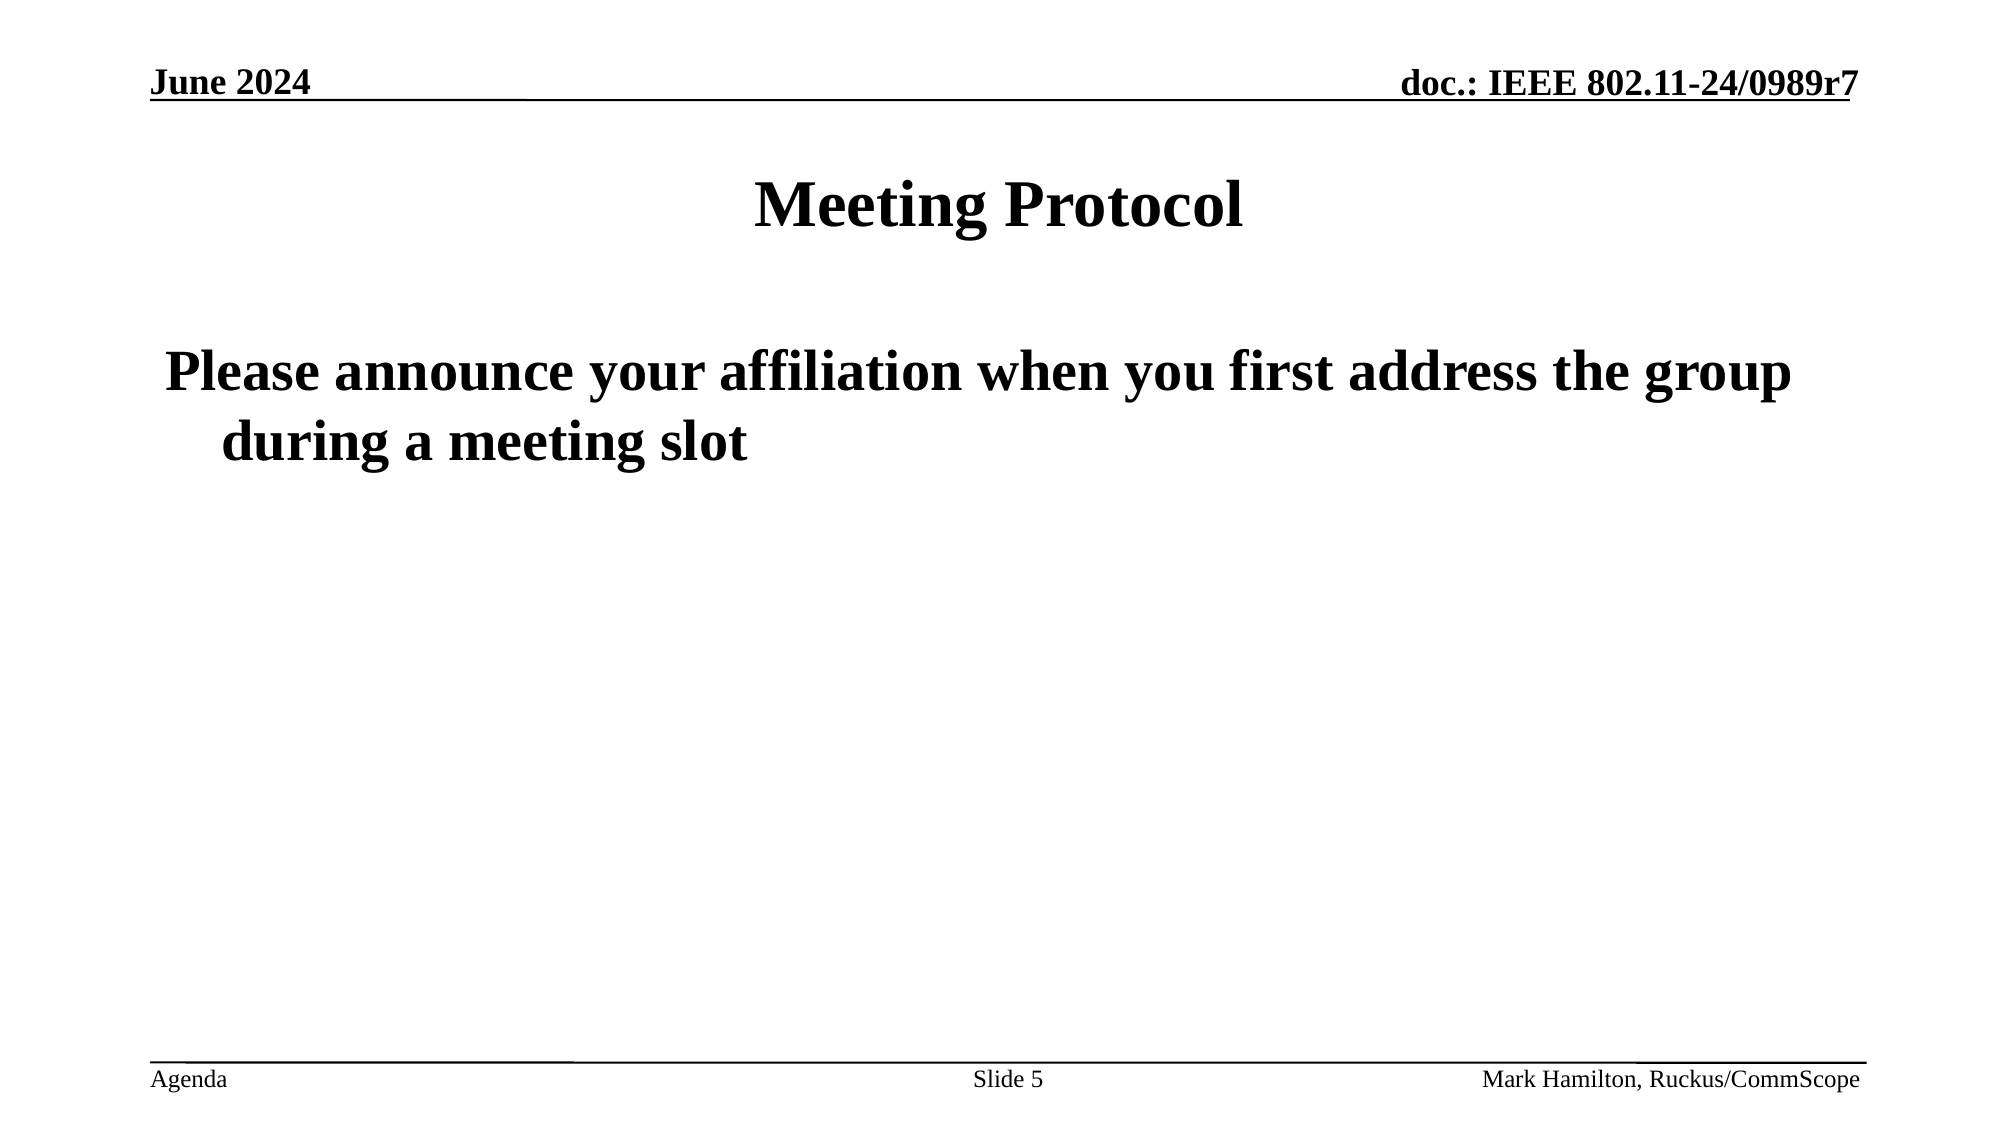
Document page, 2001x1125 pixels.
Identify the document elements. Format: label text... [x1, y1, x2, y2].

list Please announce your affiliation when you first address the group during a meeting slot [149, 324, 1850, 1000]
title Meeting Protocol [149, 112, 1850, 288]
slide_number Slide 5 [950, 1061, 1067, 1123]
